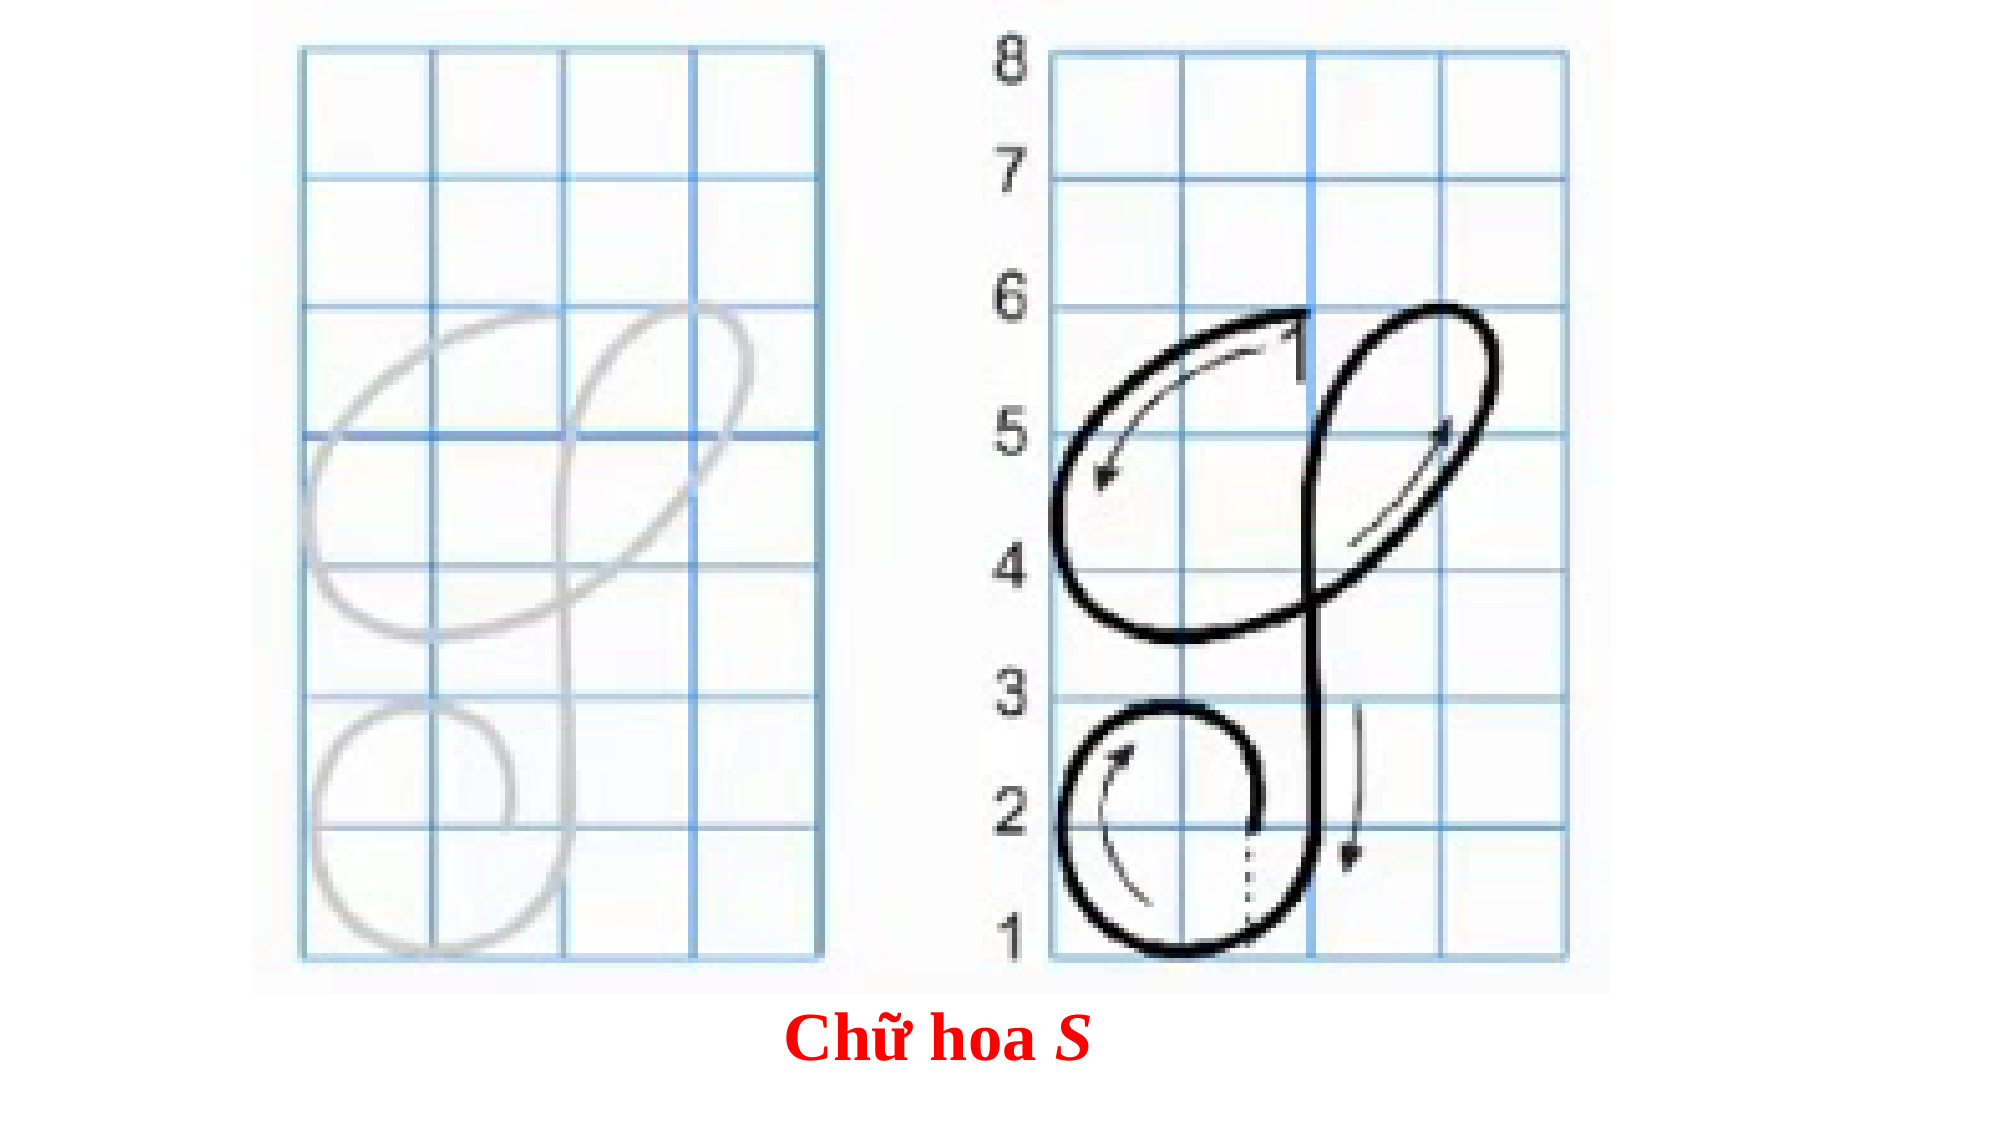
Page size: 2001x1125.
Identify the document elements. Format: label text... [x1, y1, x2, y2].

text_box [252, 0, 1612, 995]
text_box Chữ hoa S [751, 995, 1249, 1082]
